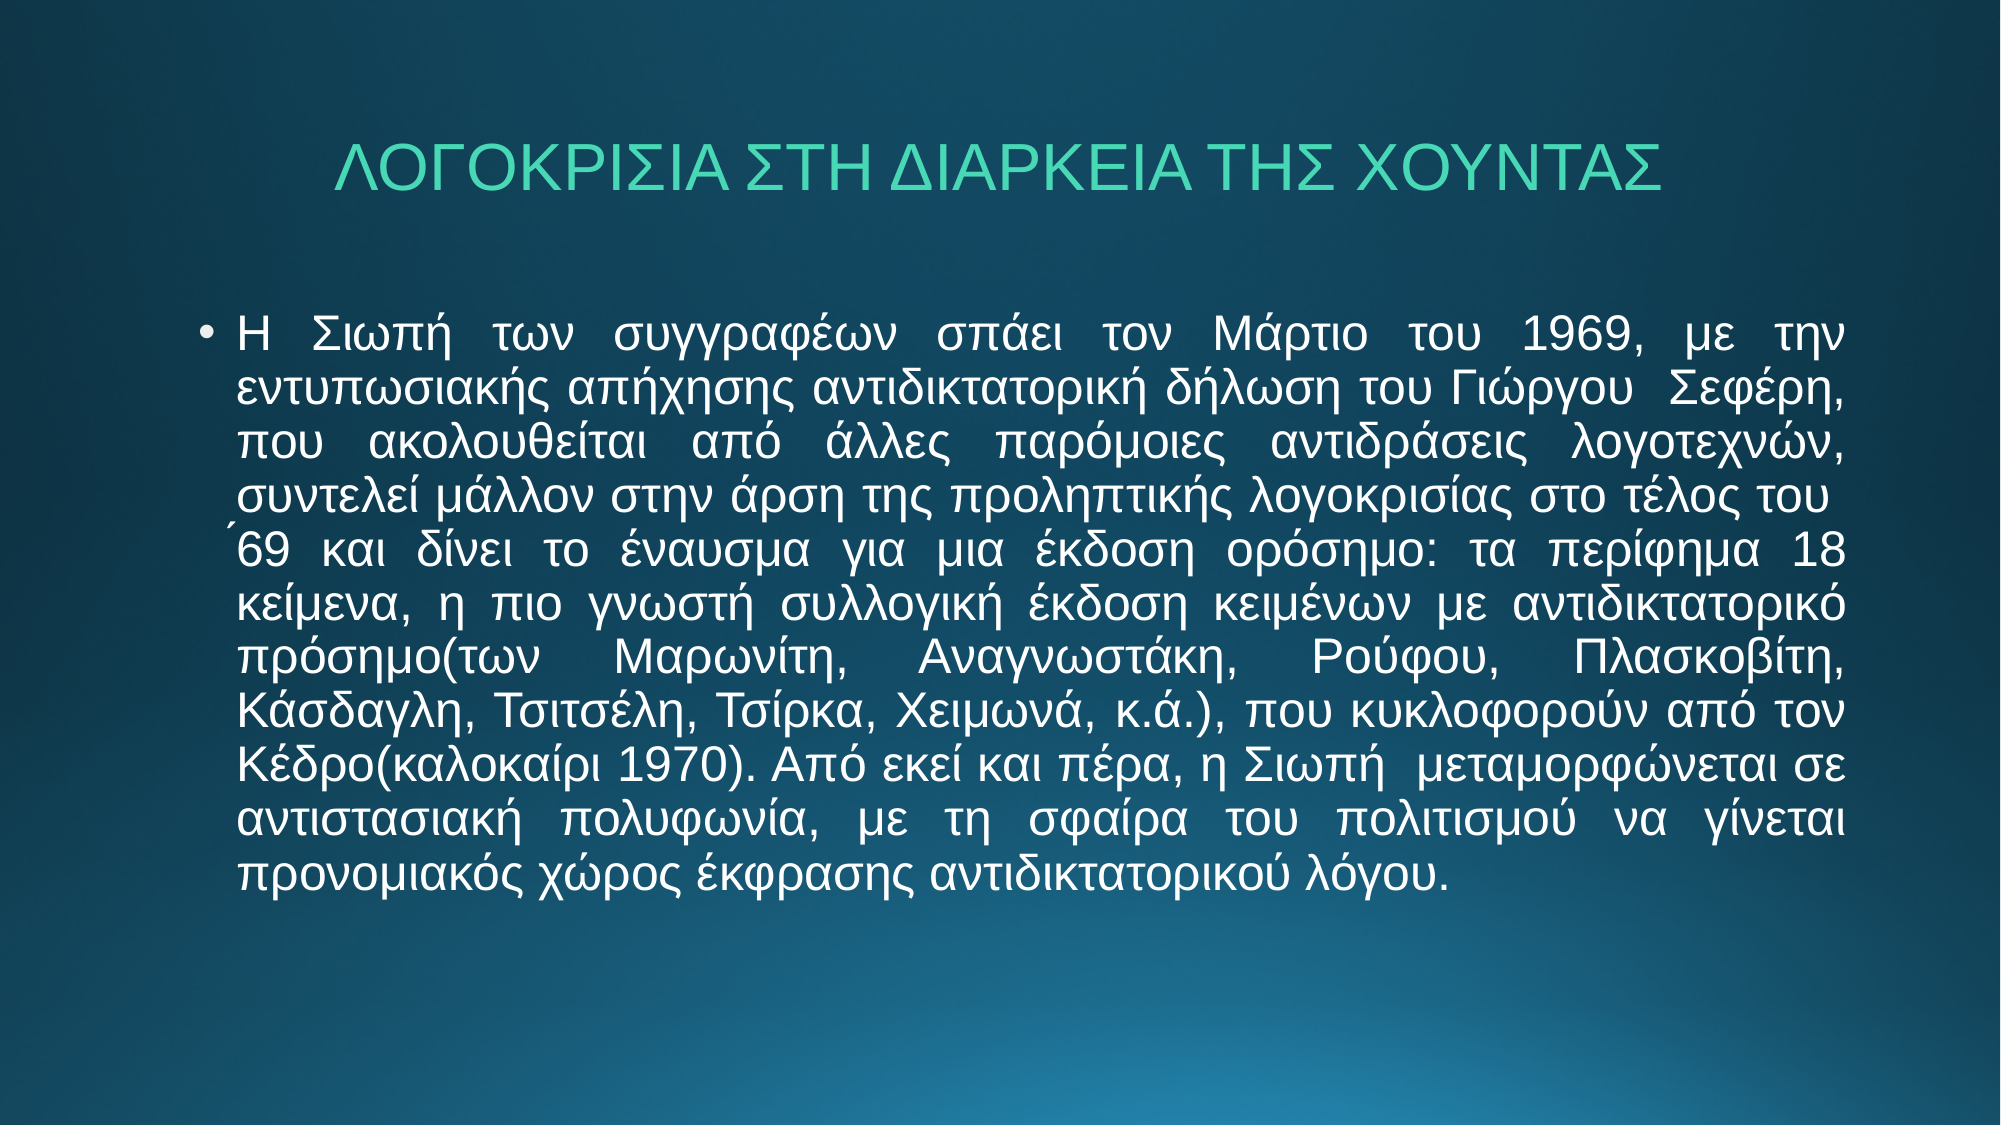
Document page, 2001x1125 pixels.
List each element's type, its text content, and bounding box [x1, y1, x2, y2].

list Η Σιωπή των συγγραφέων σπάει τον Μάρτιο του 1969, με την εντυπωσιακής απήχησης αντιδικτατορική δήλωση του Γιώργου Σεφέρη, που ακολουθείται από άλλες παρόμοιες αντιδράσεις λογοτεχνών, συντελεί μάλλον στην άρση της προληπτικής λογοκρισίας στο τέλος του ́69 και δίνει το έναυσμα για μια έκδοση­ ορόσημο: τα περίφημα 18 κείμενα, η πιο γνωστή συλλογική έκδοση κειμένων με αντιδικτατορικό πρόσημο(των Μαρωνίτη, Αναγνωστάκη, Ρούφου, Πλασκοβίτη, Κάσδαγλη, Τσιτσέλη, Τσίρκα, Χειμωνά, κ.ά.), που κυκλοφορούν από τον Κέδρο(καλοκαίρι 1970). Από εκεί και πέρα, η Σιωπή μεταμορφώνεται σε αντιστασιακή πολυφωνία, με τη σφαίρα του πολιτισμού να γίνεται προνομιακός χώρος έκφρασης αντιδικτατορικού λόγου. [183, 299, 1863, 1014]
picture [0, 0, 2001, 1125]
title ΛΟΓΟΚΡΙΣΙΑ ΣΤΗ ΔΙΑΡΚΕΙΑ ΤΗΣ ΧΟΥΝΤΑΣ [137, 59, 1863, 278]
